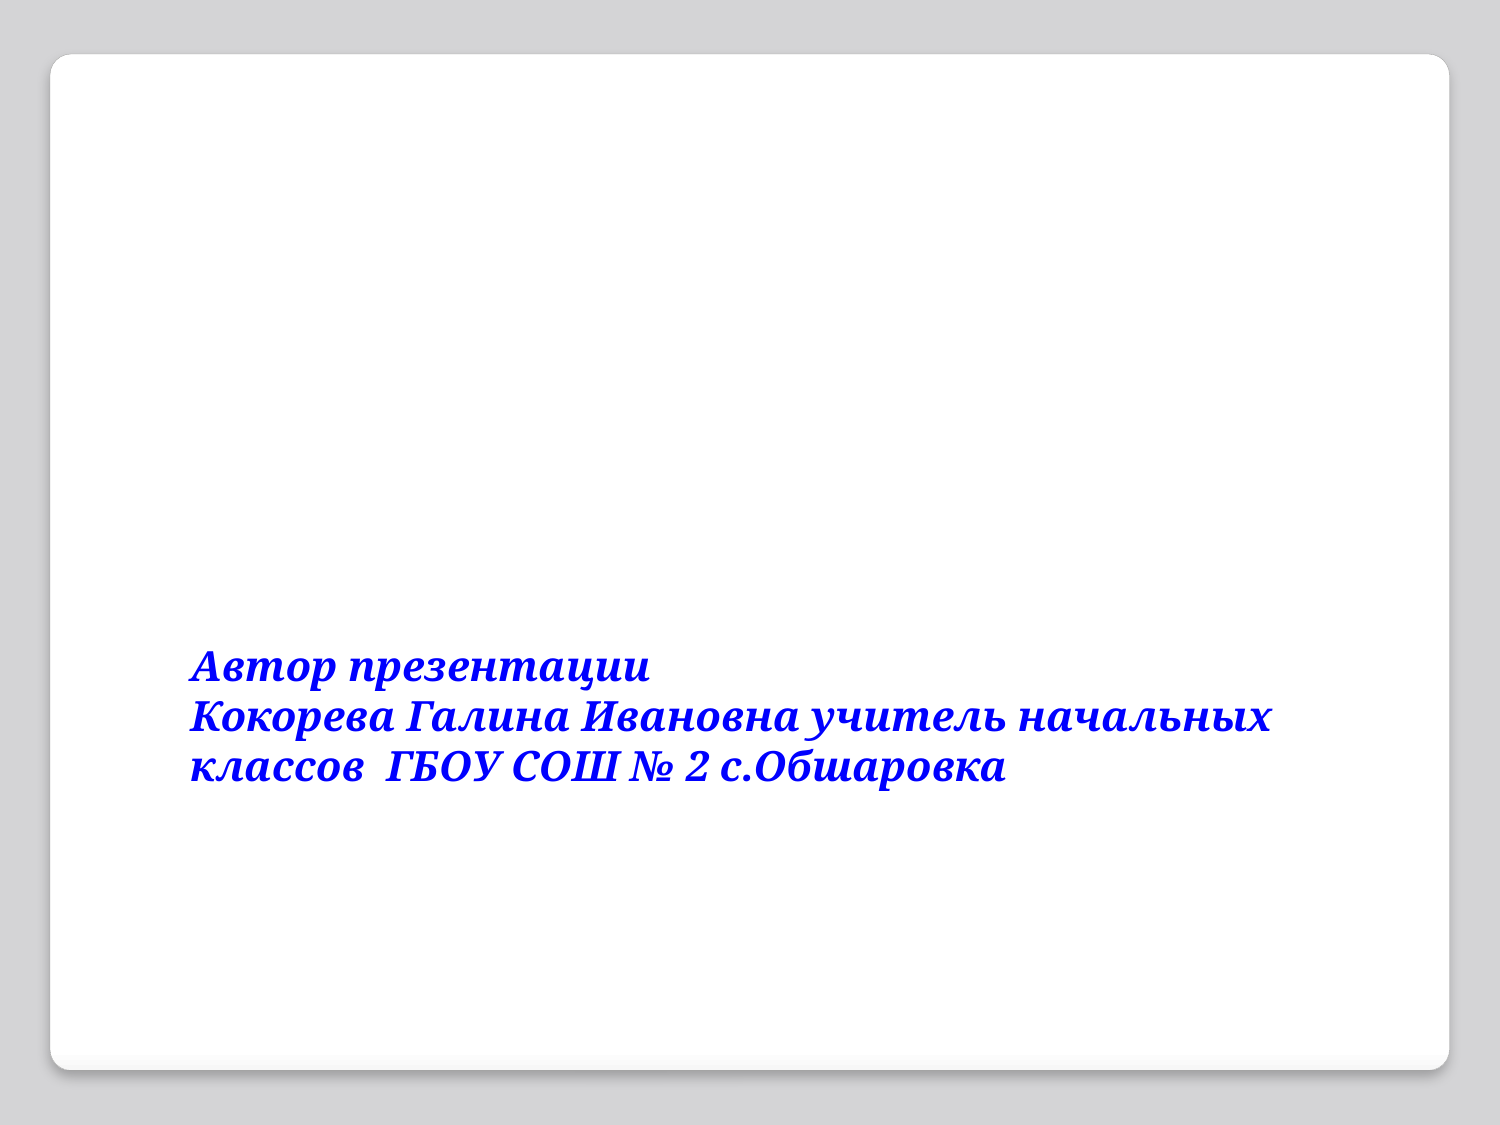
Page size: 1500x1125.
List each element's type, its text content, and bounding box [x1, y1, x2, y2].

text_box Автор презентации Кокорева Галина Ивановна учитель начальных классов ГБОУ СОШ № 2 с.Обшаровка [175, 632, 1325, 798]
